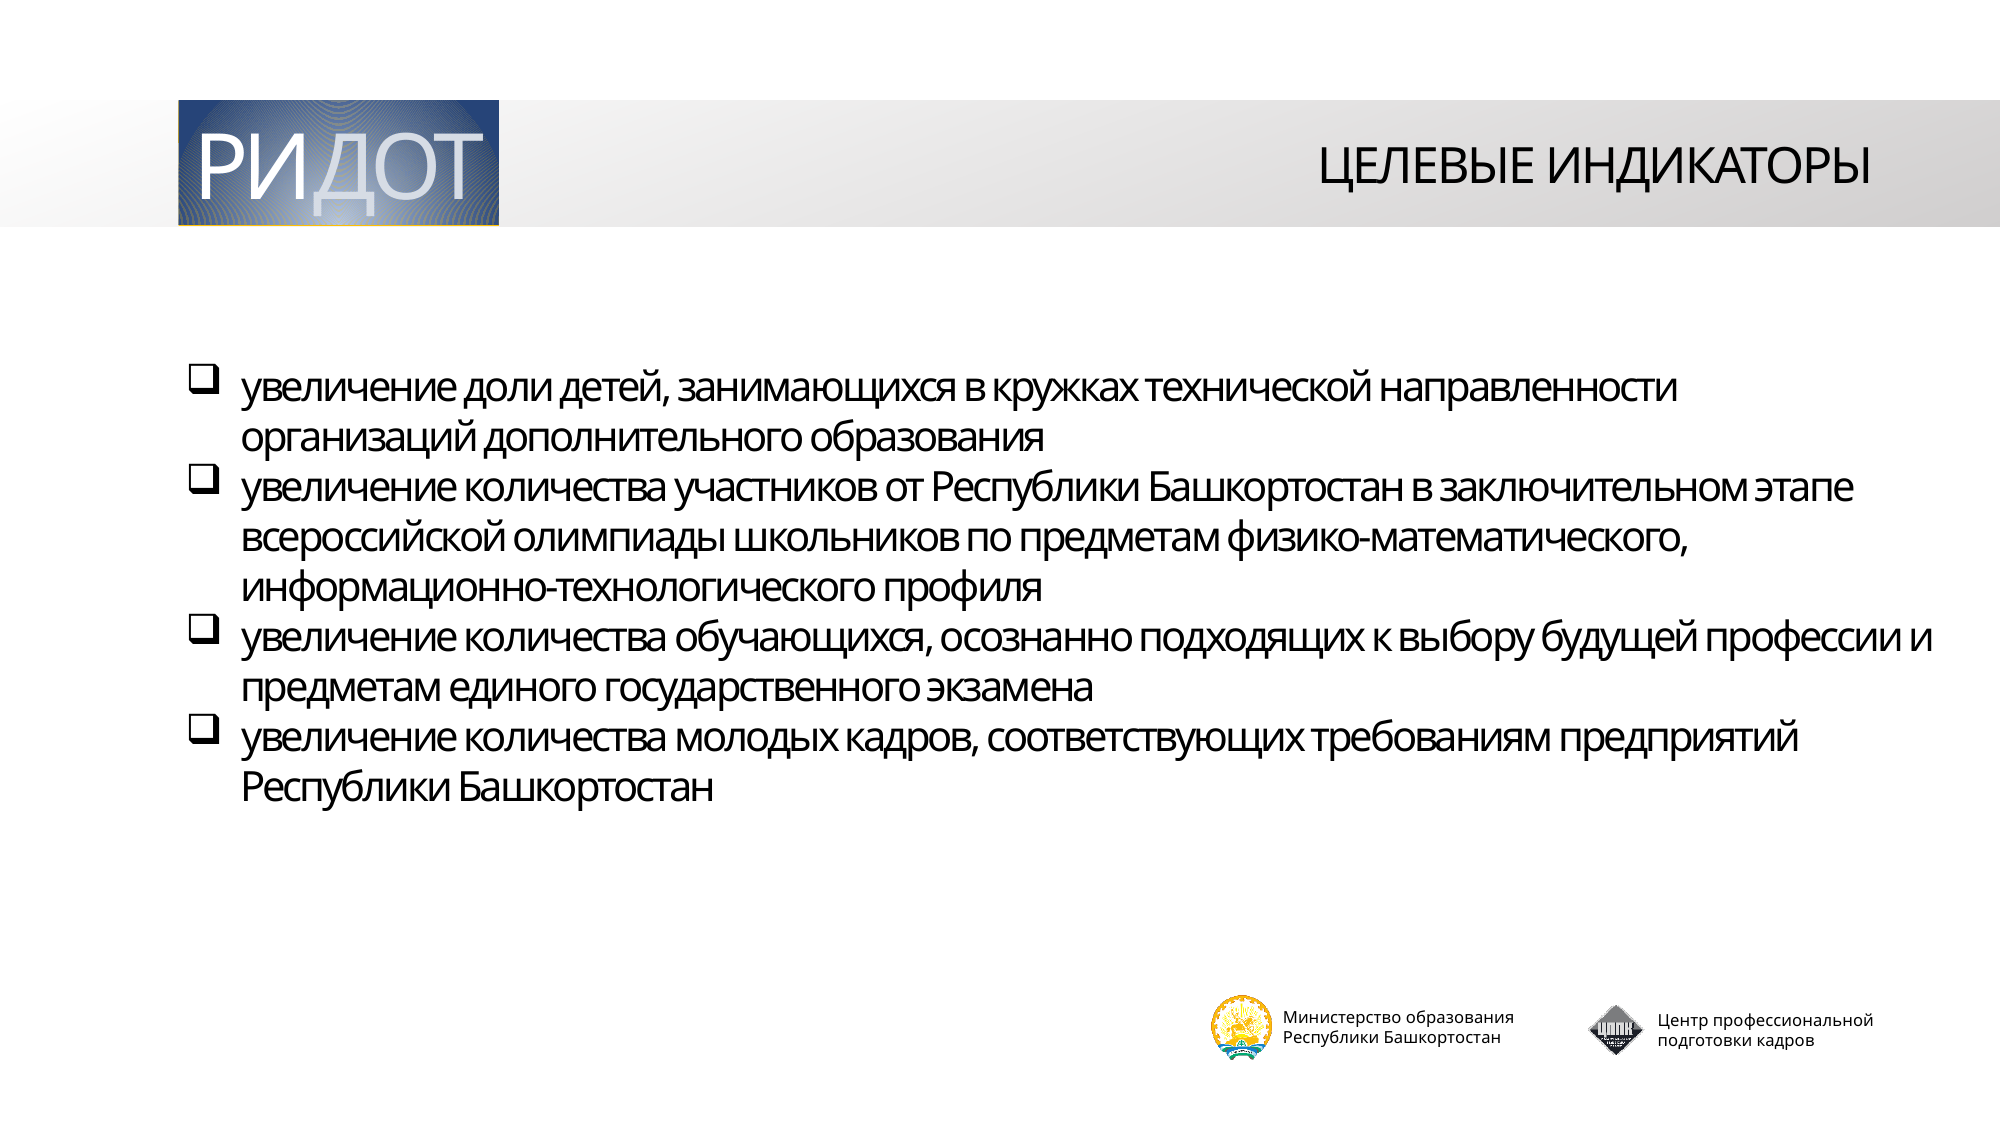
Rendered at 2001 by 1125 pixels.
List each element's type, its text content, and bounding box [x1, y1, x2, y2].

picture [1585, 999, 1647, 1061]
picture [1211, 995, 1272, 1060]
text_box [0, 100, 2000, 228]
text_box ЦЕЛЕВЫЕ ИНДИКАТОРЫ [1302, 125, 1889, 201]
text_box увеличение доли детей, занимающихся в кружках технической направленности организаций дополнительного образования увеличение количества участников от Республики Башкортостан в заключительном этапе всероссийской олимпиады школьников по предметам физико-математического, информационно-технологического профиля увеличение количества обучающихся, осознанно подходящих к выбору будущей профессии и предметам единого государственного экзамена увеличение количества молодых кадров, соответствующих требованиям предприятий Республики Башкортостан [170, 352, 1957, 818]
text_box Центр профессиональной подготовки кадров [1647, 1002, 1890, 1057]
text_box РИДОТ [181, 100, 496, 225]
text_box Министерство образования Республики Башкортостан [1272, 999, 1530, 1055]
